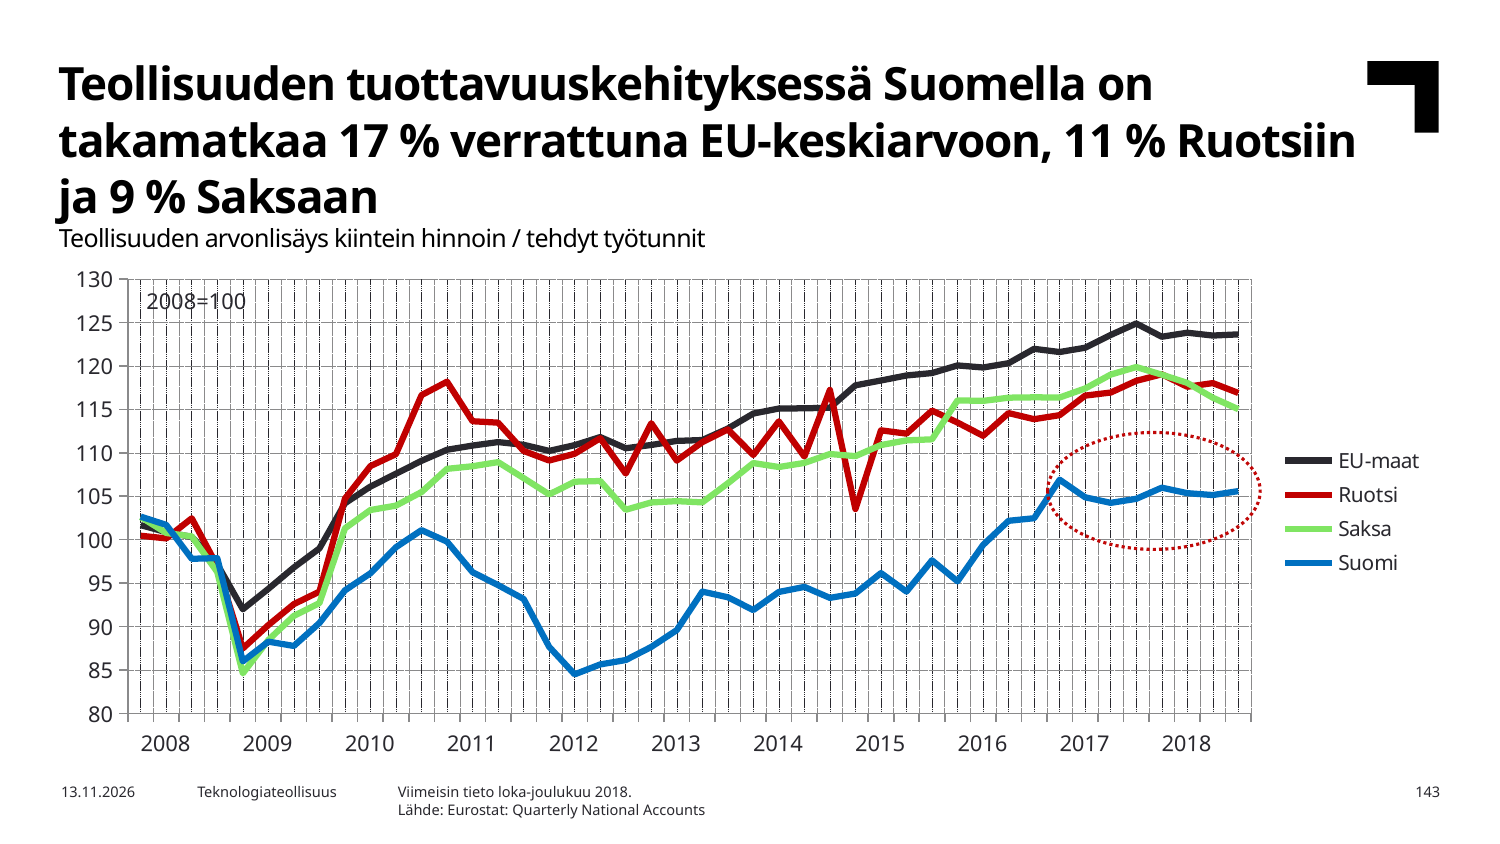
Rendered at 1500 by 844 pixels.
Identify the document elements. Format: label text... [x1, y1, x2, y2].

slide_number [46, 775, 182, 803]
chart [62, 261, 1440, 763]
footer Teknologiateollisuus [182, 775, 382, 803]
list Viimeisin tieto loka-joulukuu 2018. Lähde: Eurostat: Quarterly National Accounts [382, 775, 1016, 803]
list Teollisuuden tuottavuuskehityksessä Suomella on takamatkaa 17 % verrattuna EU-keskiarvoon, 11 % Ruotsiin ja 9 % Saksaan Teollisuuden arvonlisäys kiintein hinnoin / tehdyt työtunnit [41, 46, 1378, 153]
slide_number 143 [1313, 775, 1456, 803]
